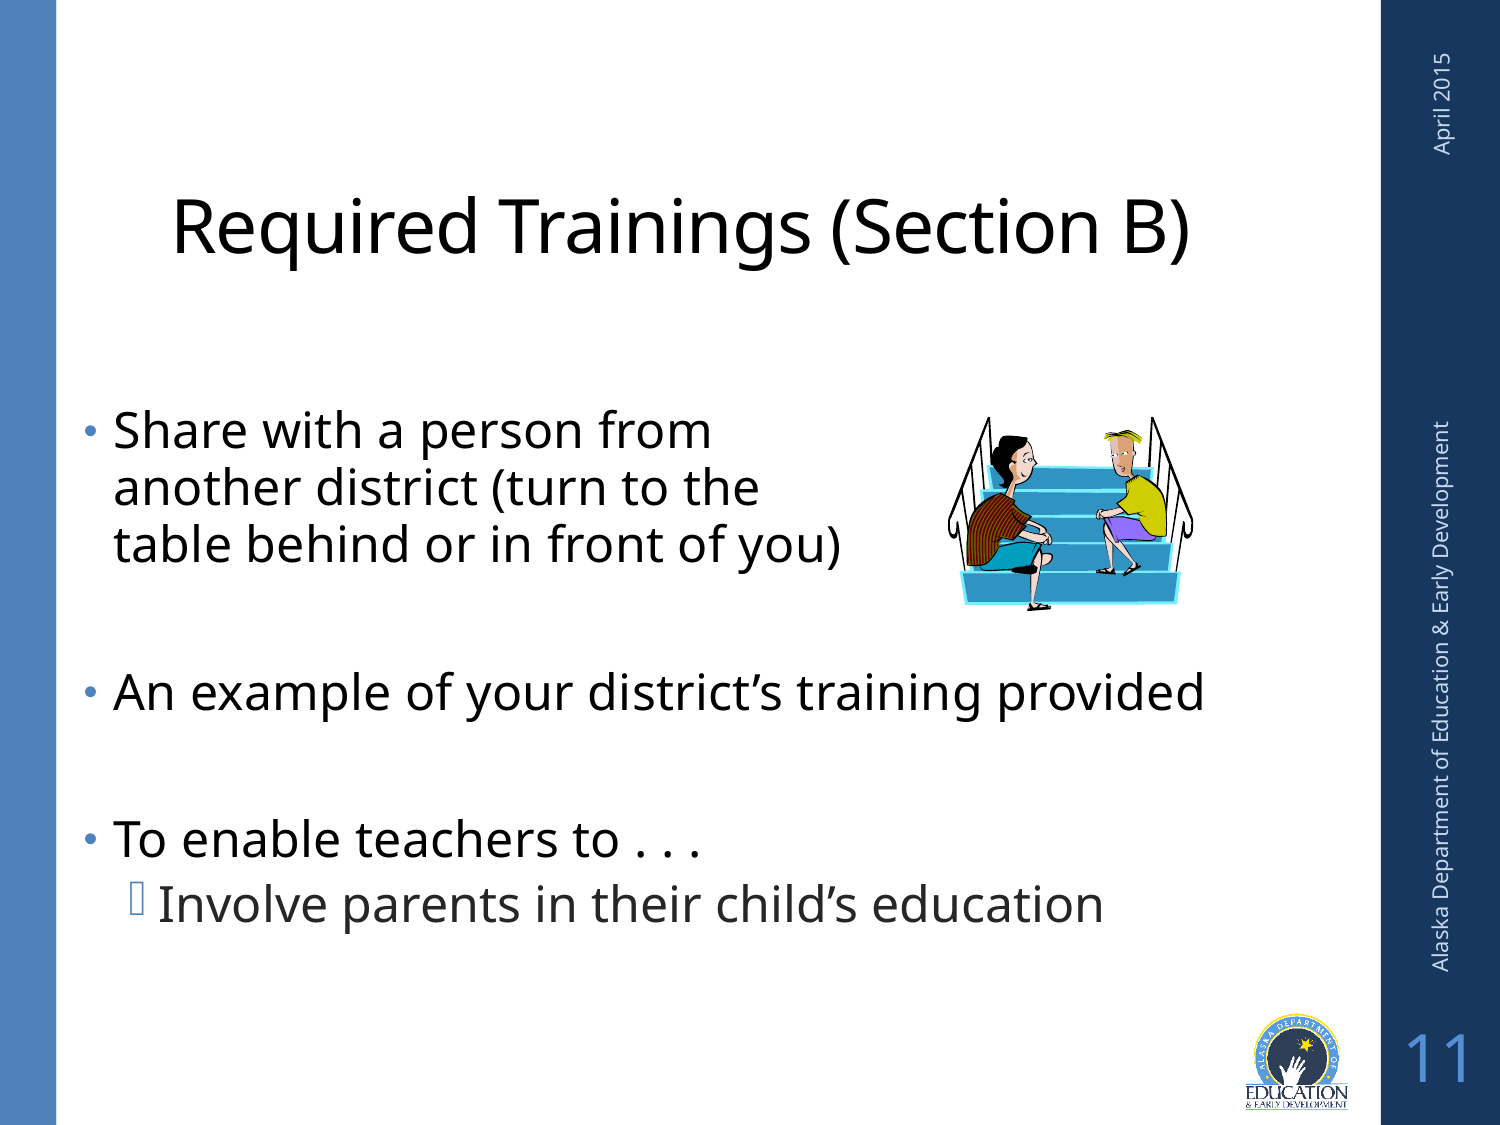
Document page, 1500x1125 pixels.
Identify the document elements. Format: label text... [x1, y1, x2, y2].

title Required Trainings (Section B) [155, 60, 1348, 278]
picture [1245, 1045, 1348, 1110]
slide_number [1418, 37, 1464, 351]
list Share with a person from another district (turn to the table behind or in front of you) An example of your district’s training provided To enable teachers to . . . Involve parents in their child’s education [68, 302, 1419, 1045]
footer Alaska Department of Education & Early Development [1418, 400, 1464, 988]
slide_number 11 [1384, 1012, 1498, 1110]
picture [946, 416, 1195, 612]
